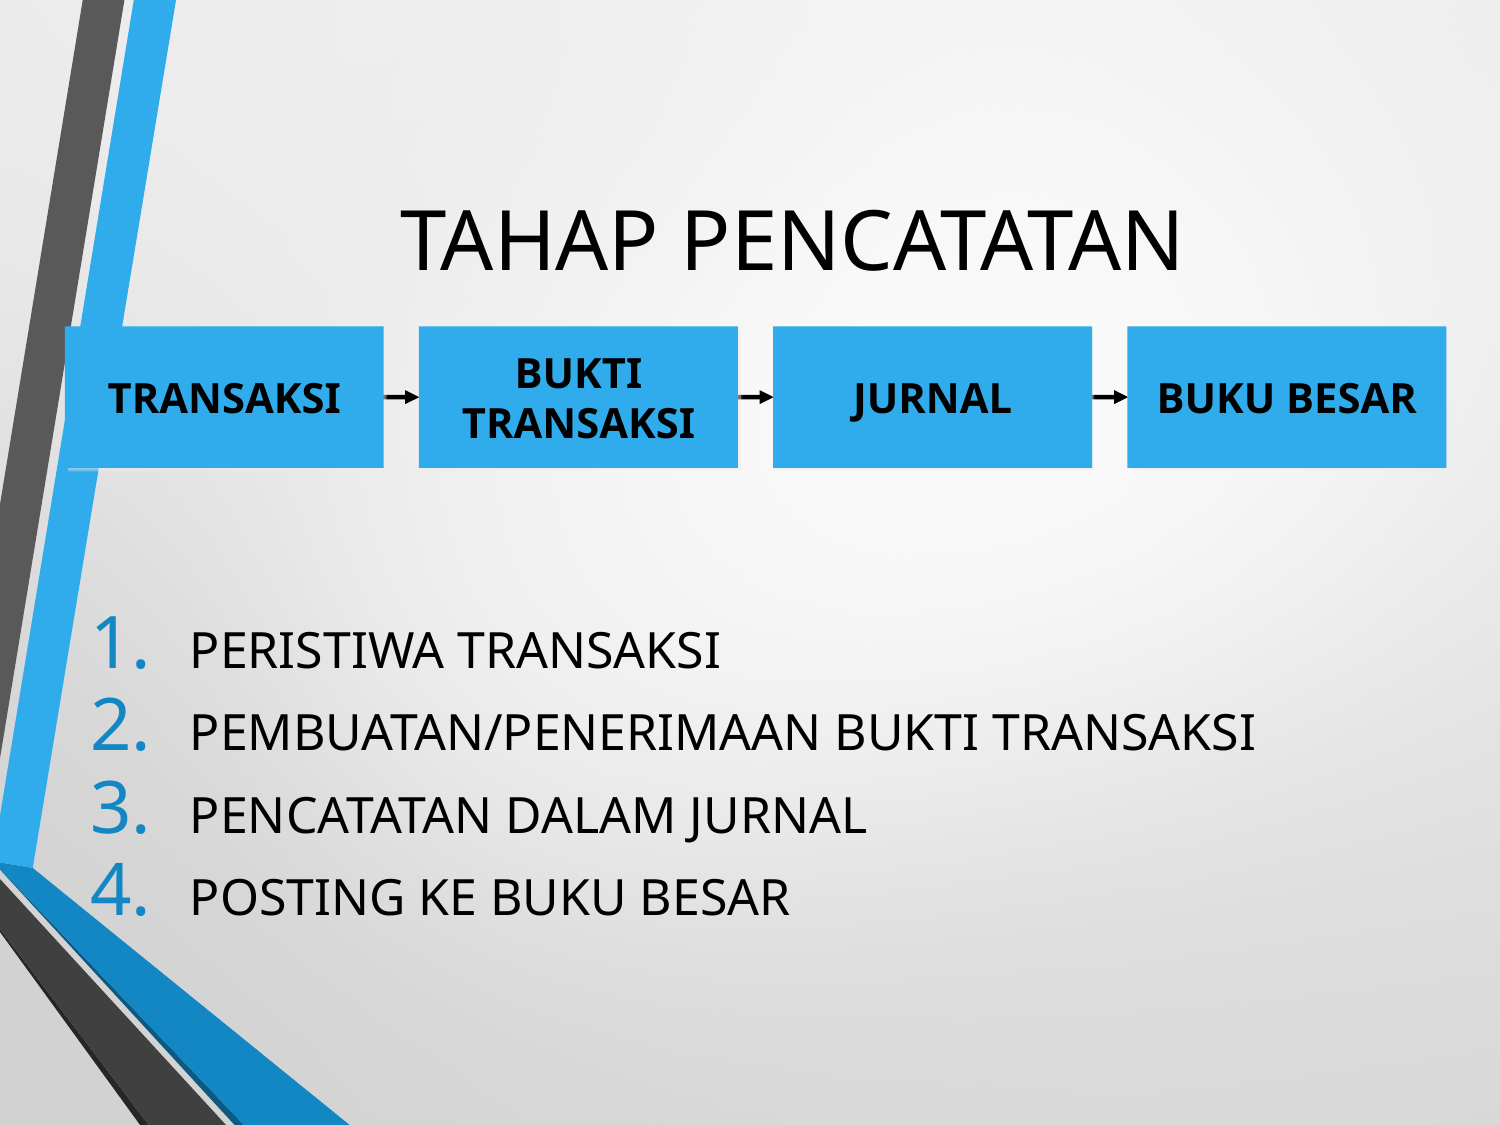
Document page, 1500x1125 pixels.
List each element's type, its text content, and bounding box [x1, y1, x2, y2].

text_box BUKU BESAR [1127, 326, 1447, 468]
text_box BUKTI TRANSAKSI [418, 326, 738, 468]
list PERISTIWA TRANSAKSI PEMBUATAN/PENERIMAAN BUKTI TRANSAKSI PENCATATAN DALAM JURNAL POSTING KE BUKU BESAR [75, 538, 1425, 1005]
text_box TRANSAKSI [64, 326, 384, 468]
text_box JURNAL [773, 326, 1093, 468]
title TAHAP PENCATATAN [161, 75, 1425, 400]
